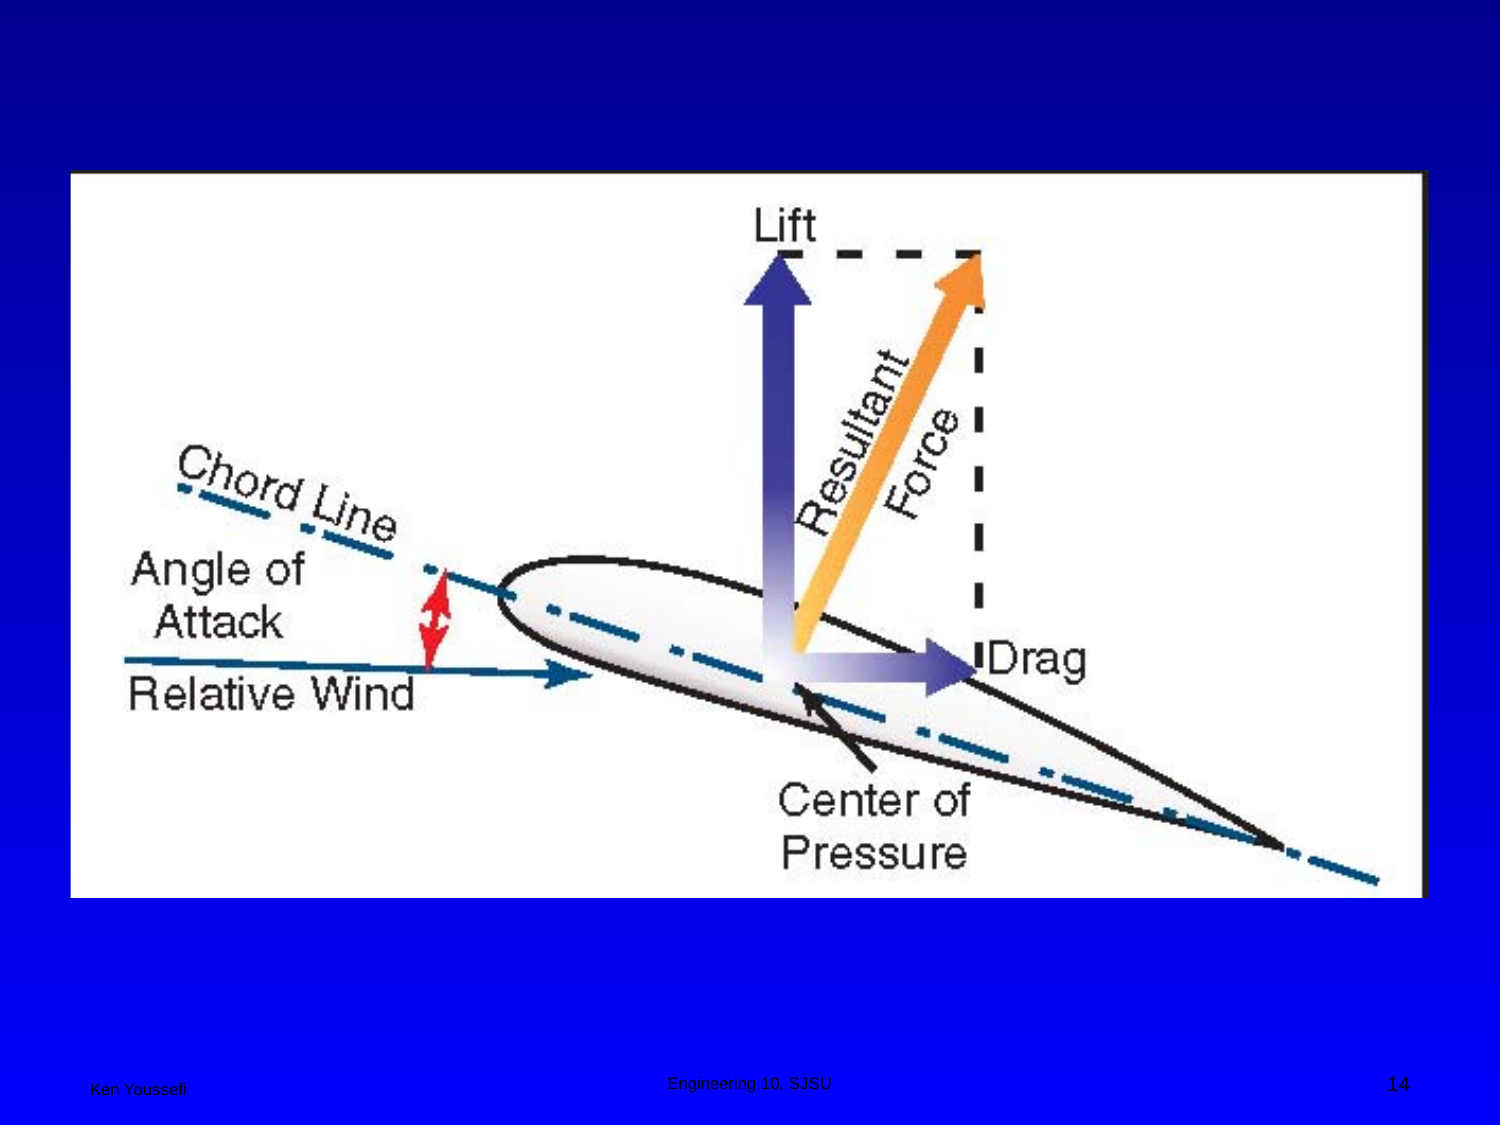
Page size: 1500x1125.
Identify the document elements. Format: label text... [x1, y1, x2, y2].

slide_number Ken Youssefi [74, 1071, 426, 1103]
footer Engineering 10, SJSU [512, 1064, 988, 1103]
picture [70, 170, 1429, 898]
slide_number 14 [1074, 1062, 1426, 1103]
